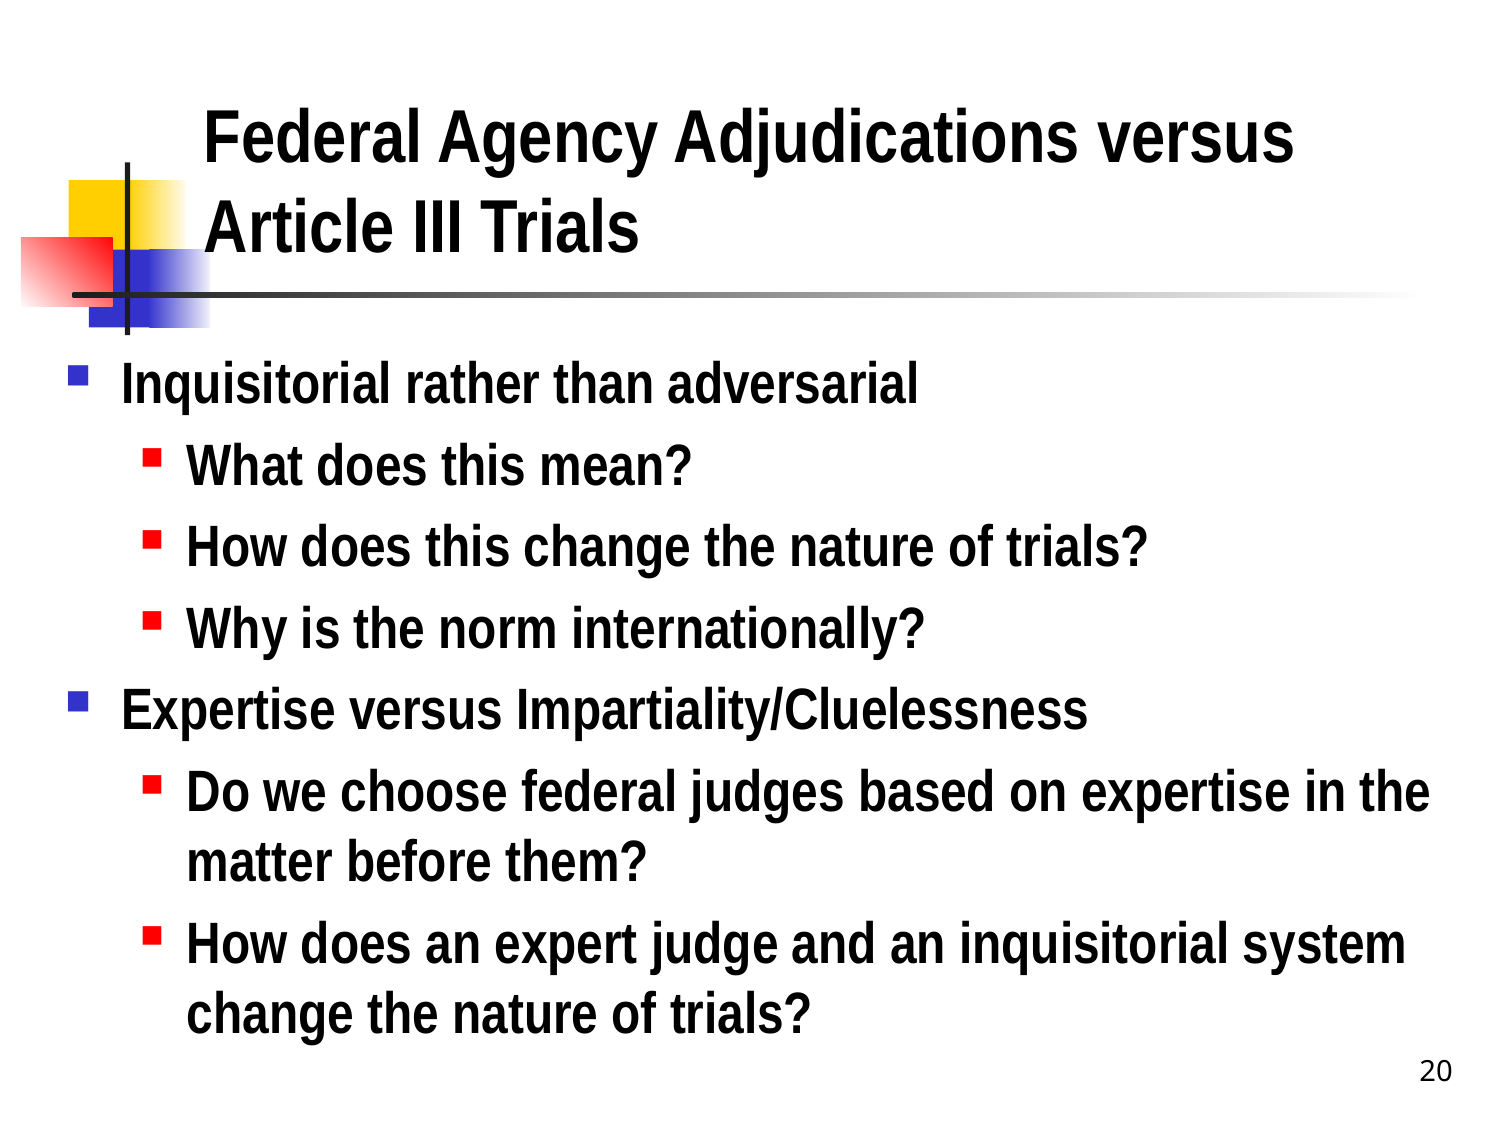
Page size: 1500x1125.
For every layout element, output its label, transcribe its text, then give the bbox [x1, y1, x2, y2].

list Inquisitorial rather than adversarial What does this mean? How does this change the nature of trials? Why is the norm internationally? Expertise versus Impartiality/Cluelessness Do we choose federal judges based on expertise in the matter before them? How does an expert judge and an inquisitorial system change the nature of trials? [50, 337, 1450, 1075]
title Federal Agency Adjudications versus Article III Trials [188, 35, 1468, 275]
slide_number 20 [1155, 1024, 1468, 1100]
